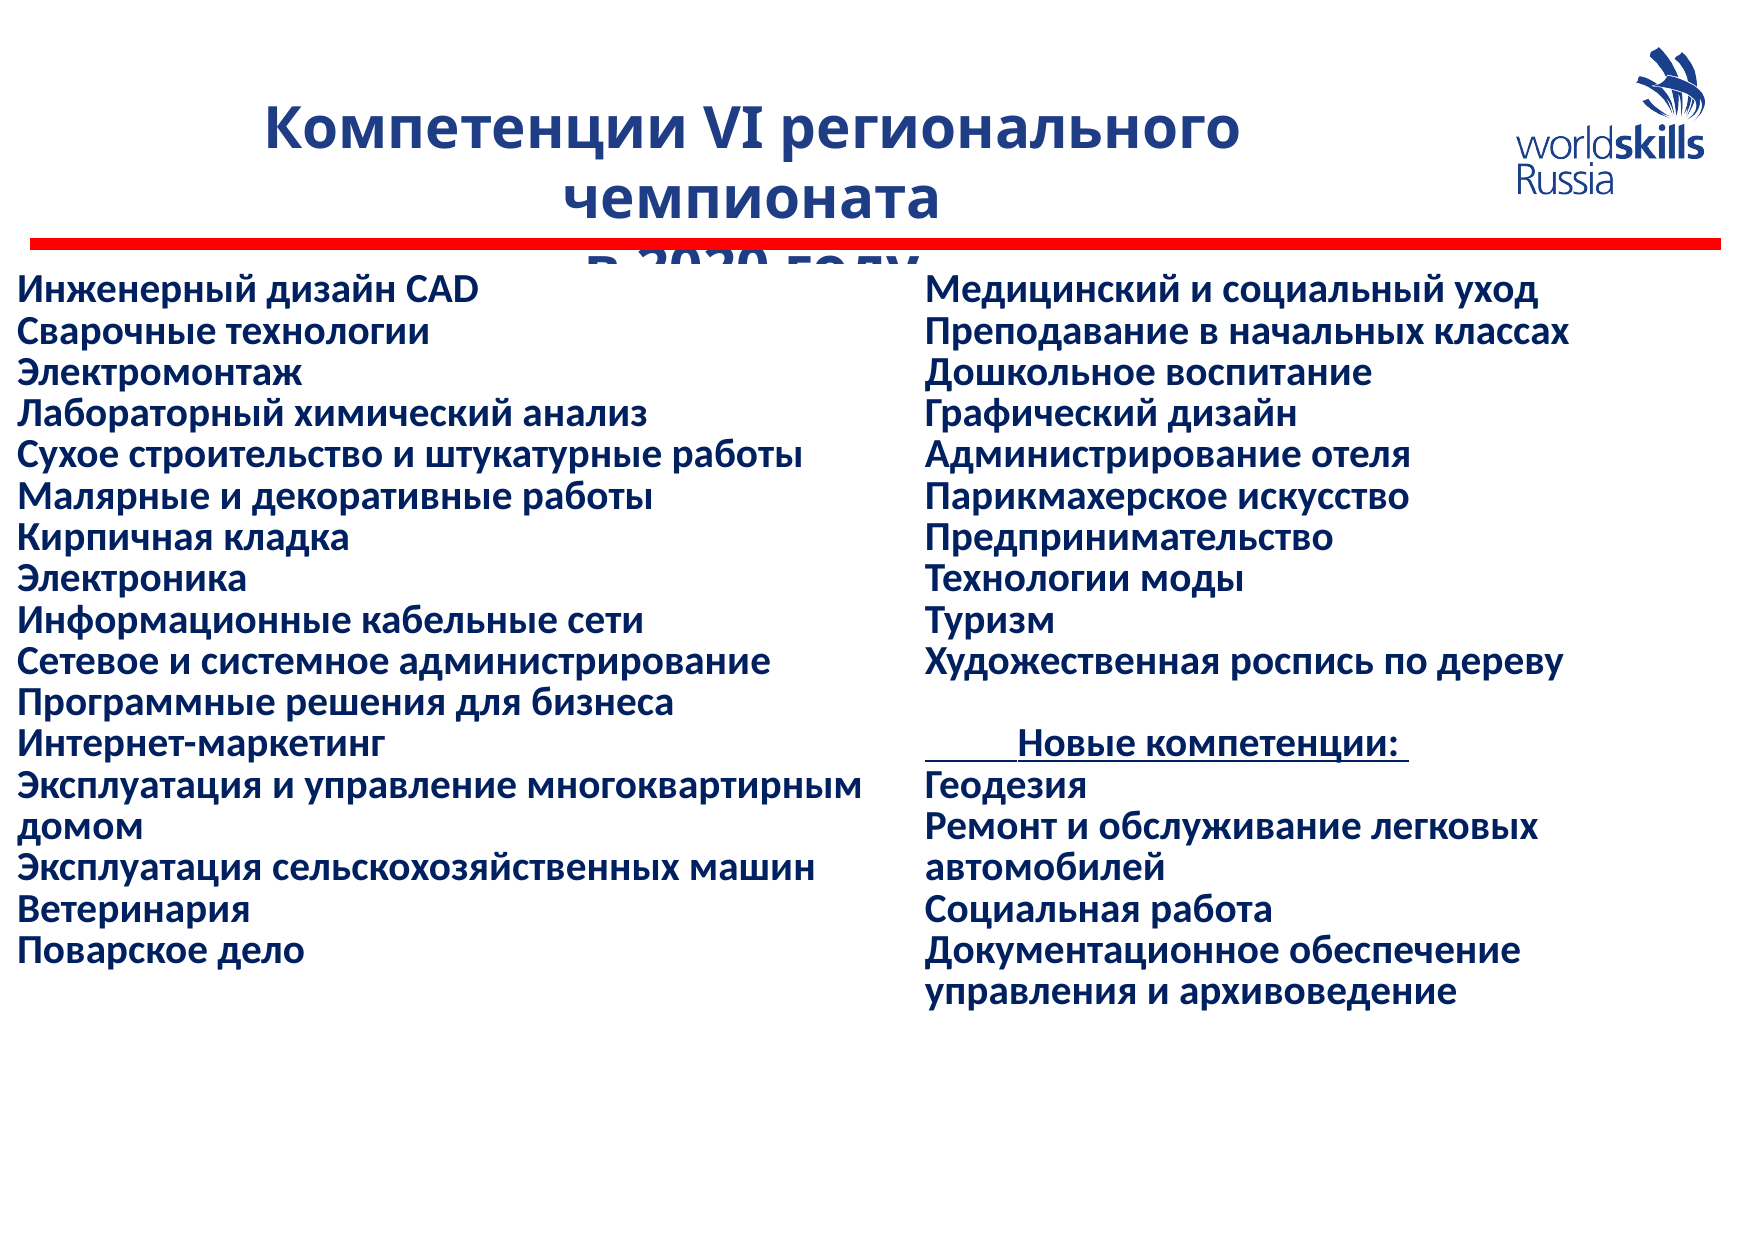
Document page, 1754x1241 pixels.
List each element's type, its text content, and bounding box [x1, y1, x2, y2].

text_box Компетенции VI регионального чемпионата в 2020 году [93, 250, 1412, 264]
table_header Медицинский и социальный уход Преподавание в начальных классах Дошкольное воспитание Графический дизайн Администрирование отеля Парикмахерское искусство Предпринимательство Технологии моды Туризм Художественная роспись по дереву Новые компетенции: Геодезия Ремонт и обслуживание легковых автомобилей Социальная работа Документационное обеспечение управления и архивоведение [911, 265, 1739, 1219]
picture [1482, 30, 1741, 224]
table_header Инженерный дизайн CAD Сварочные технологии Электромонтаж Лабораторный химический анализ Сухое строительство и штукатурные работы Малярные и декоративные работы Кирпичная кладка Электроника Информационные кабельные сети Сетевое и системное администрирование Программные решения для бизнеса Интернет-маркетинг Эксплуатация и управление многоквартирным домом Эксплуатация сельскохозяйственных машин Ветеринария Поварское дело [3, 265, 909, 1219]
text_box Компетенции VI регионального чемпионата в 2020 году [93, 82, 1412, 238]
text_box [1485, 47, 1753, 287]
